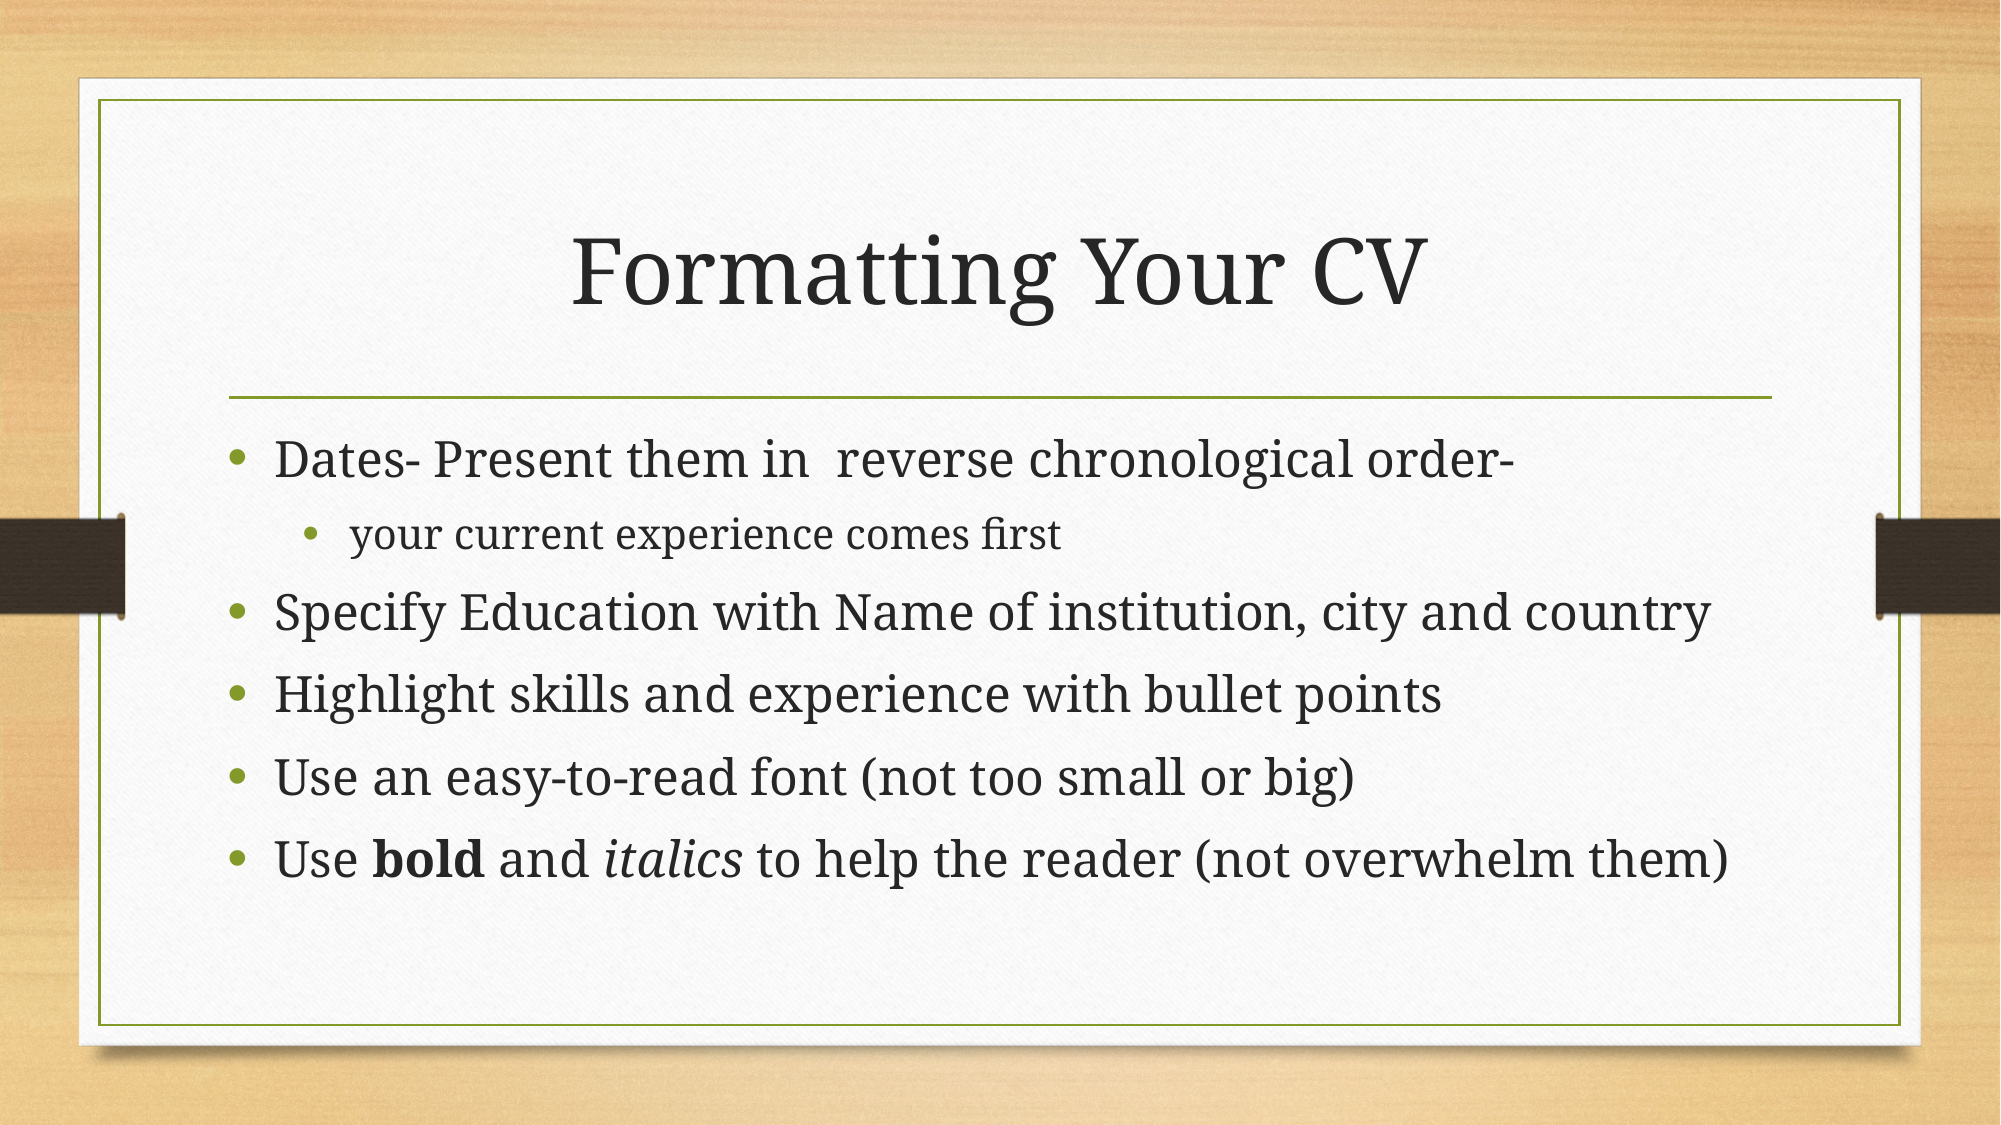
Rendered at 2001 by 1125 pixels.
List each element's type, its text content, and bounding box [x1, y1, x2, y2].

picture [0, 0, 2001, 1125]
list Dates- Present them in reverse chronological order- your current experience comes first Specify Education with Name of institution, city and country Highlight skills and experience with bullet points Use an easy-to-read font (not too small or big) Use bold and italics to help the reader (not overwhelm them) [212, 419, 1788, 964]
title Formatting Your CV [212, 161, 1788, 375]
